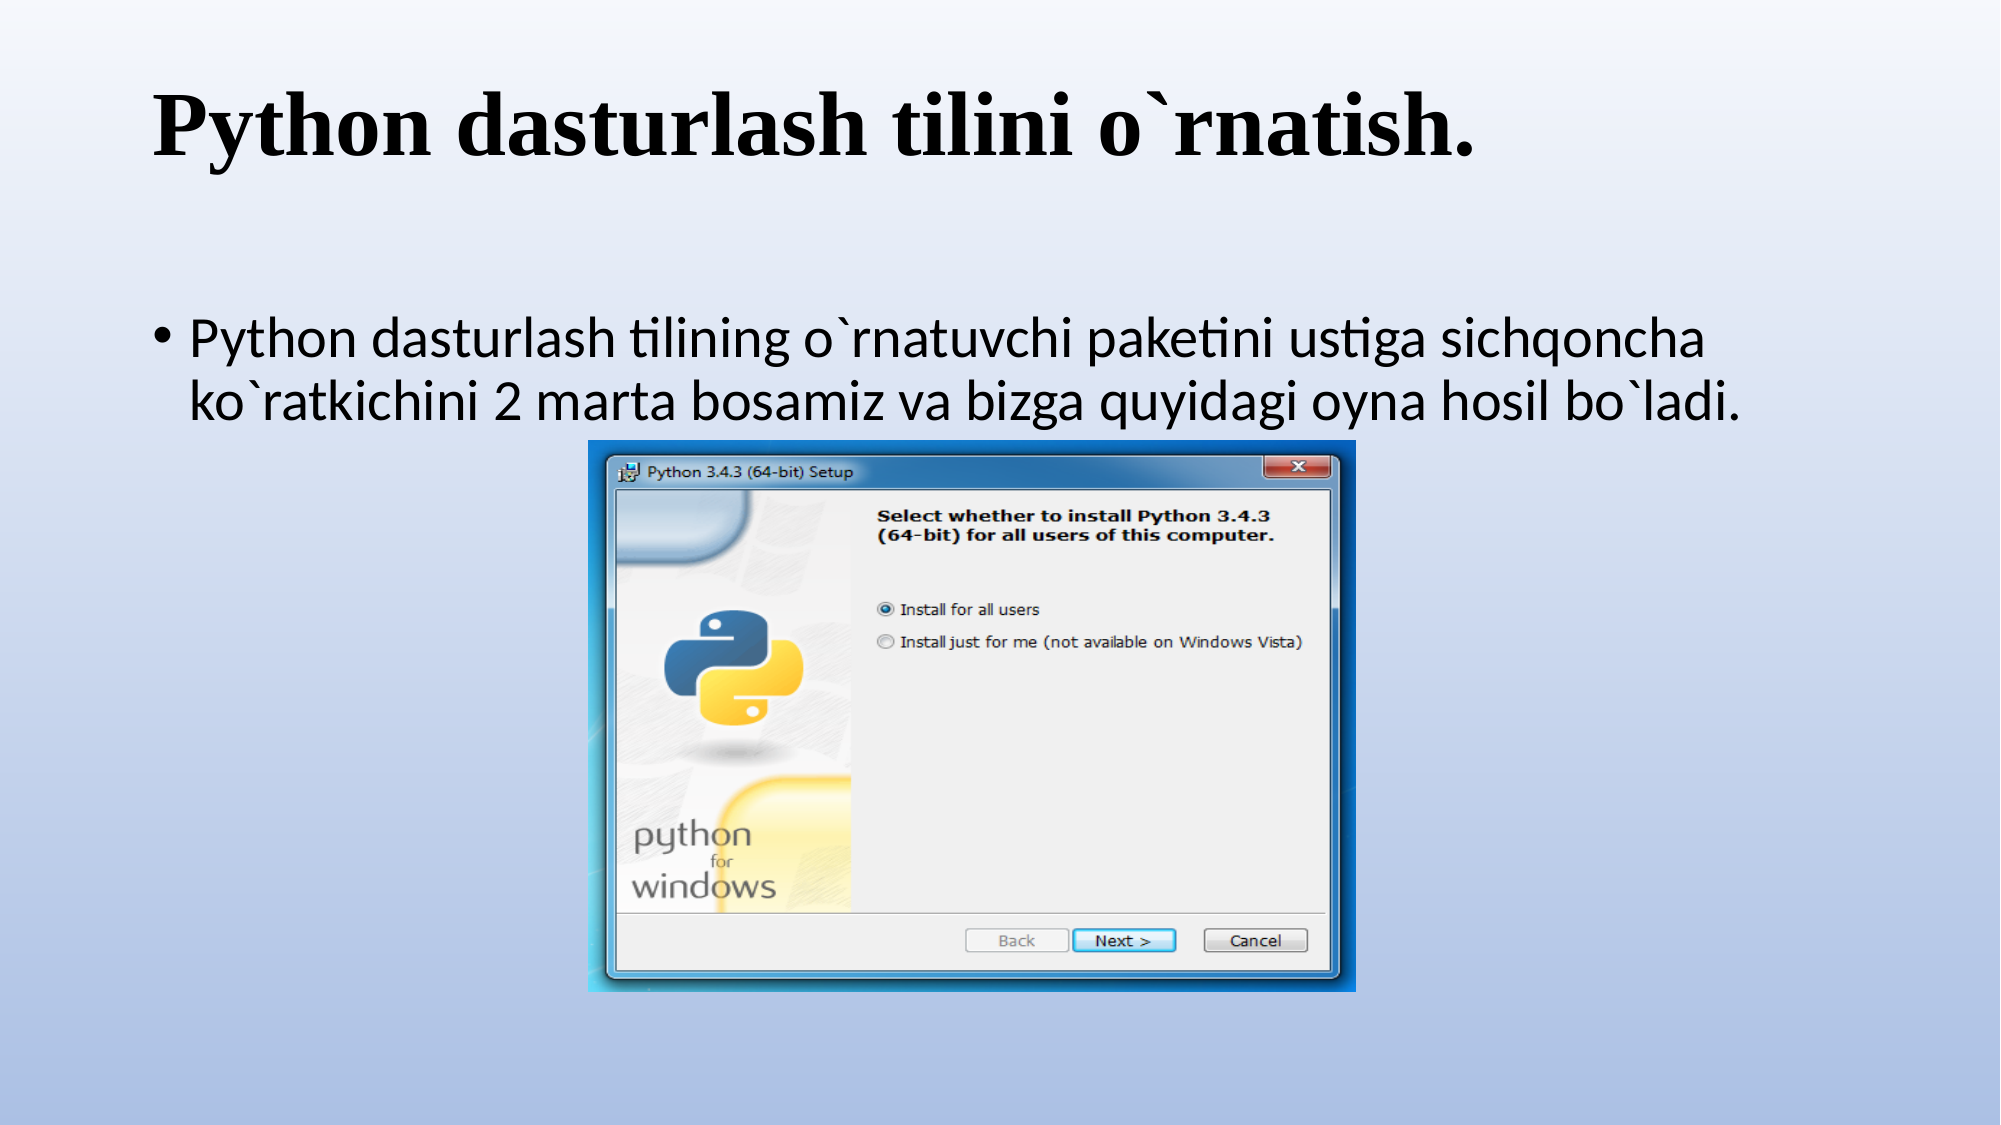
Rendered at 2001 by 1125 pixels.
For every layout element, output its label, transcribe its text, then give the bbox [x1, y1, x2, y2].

title Python dasturlash tilini o`rnatish. [137, 59, 1863, 193]
picture [588, 440, 1356, 992]
list Python dasturlash tilining o`rnatuvchi paketini ustiga sichqoncha ko`ratkichini 2 marta bosamiz va bizga quyidagi oyna hosil bo`ladi. [137, 299, 1863, 1014]
